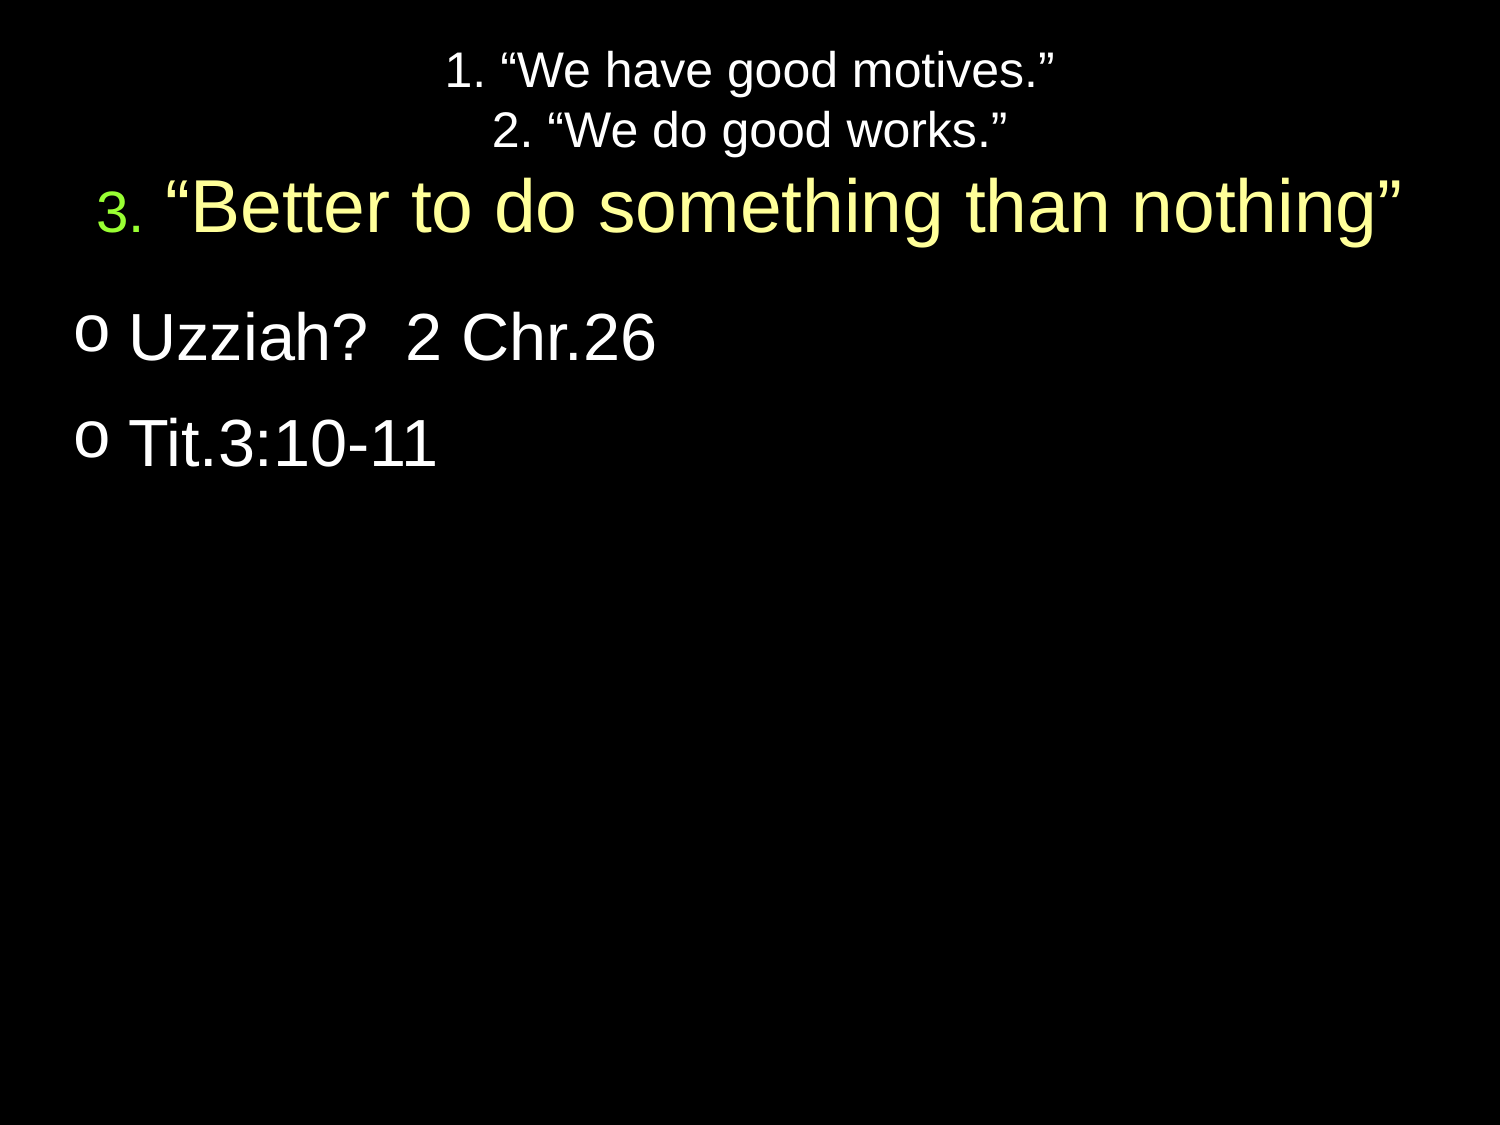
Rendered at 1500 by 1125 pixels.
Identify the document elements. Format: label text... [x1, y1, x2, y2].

title 1. “We have good motives.” 2. “We do good works.” 3. “Better to do something than nothing” [75, 22, 1425, 263]
list Uzziah? 2 Chr.26 Tit.3:10-11 [56, 286, 1445, 1075]
